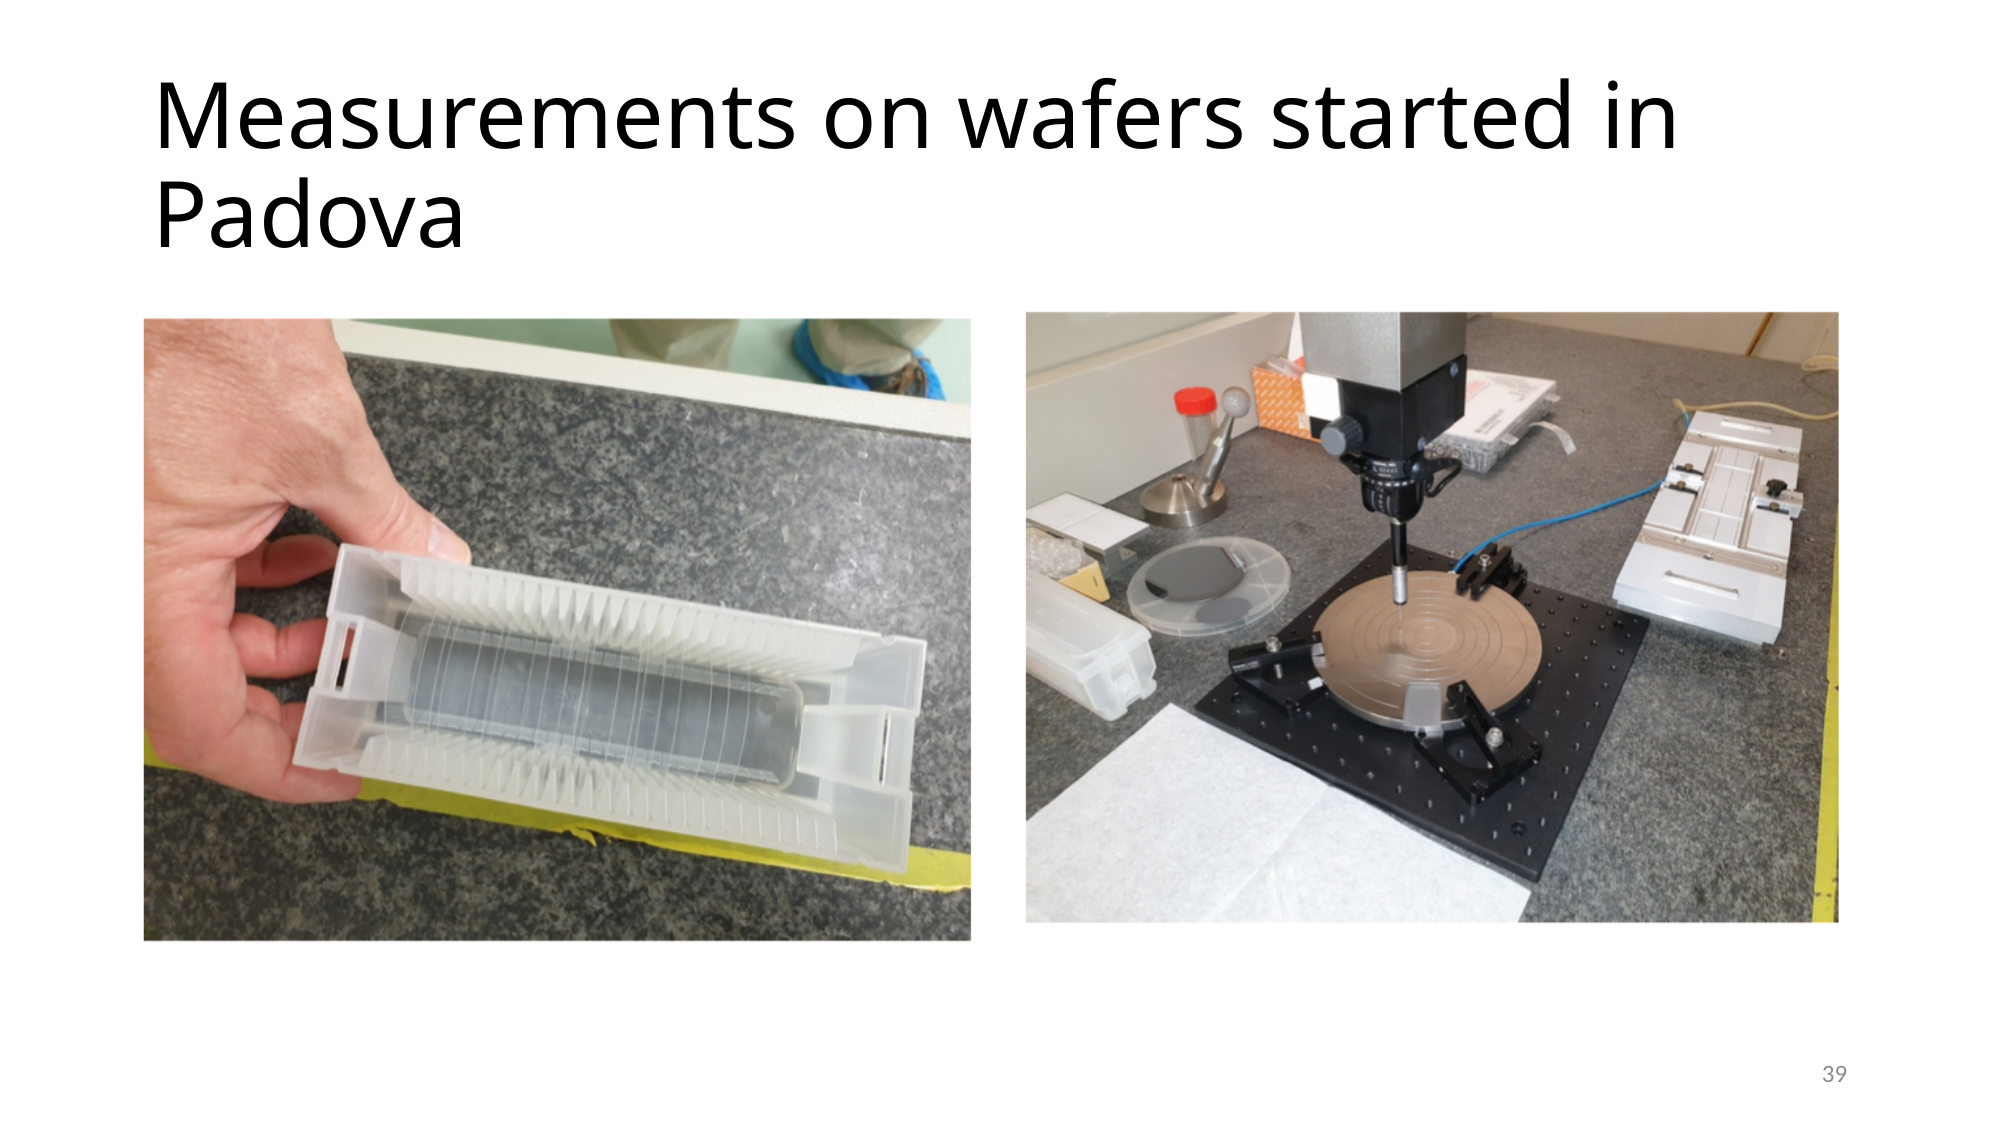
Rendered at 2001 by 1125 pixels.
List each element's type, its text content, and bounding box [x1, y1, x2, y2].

picture [55, 299, 1899, 1043]
title Measurements on wafers started in Padova [137, 59, 1863, 278]
slide_number 39 [1412, 1043, 1863, 1103]
